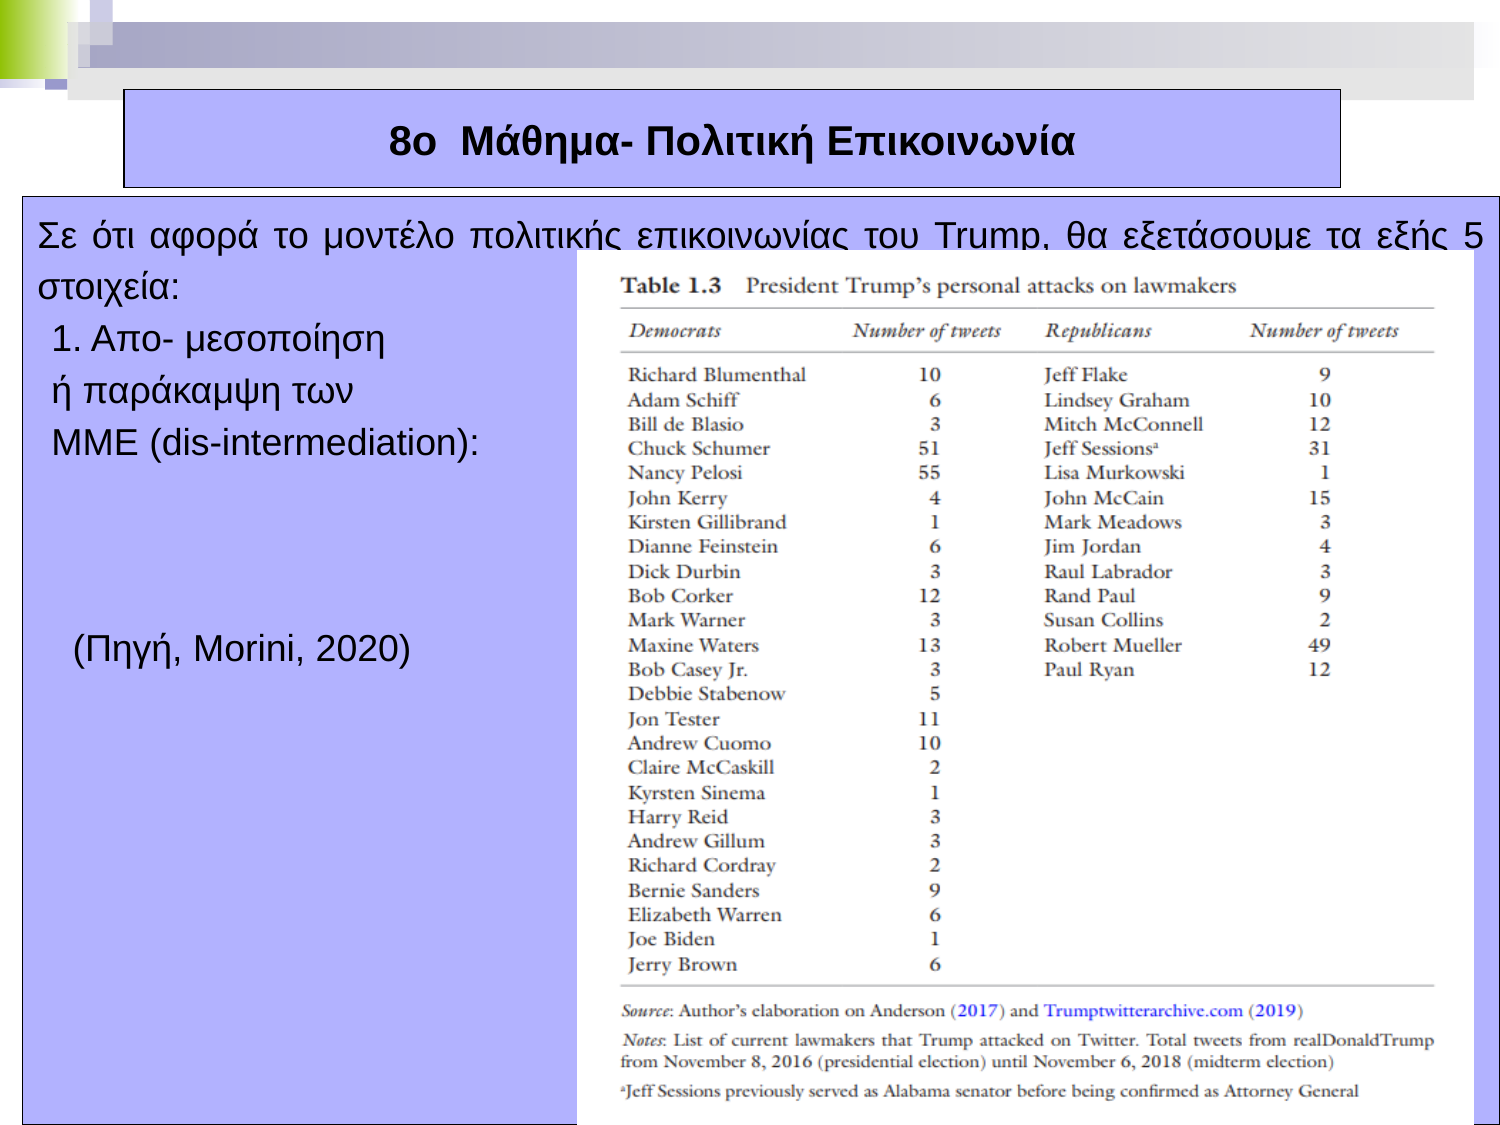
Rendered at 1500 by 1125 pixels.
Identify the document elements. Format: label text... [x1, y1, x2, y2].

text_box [0, 0, 1475, 101]
title 8ο Μάθημα- Πολιτική Επικοινωνία [123, 110, 1341, 188]
picture [576, 249, 1475, 1125]
list Σε ότι αφορά το μοντέλο πολιτικής επικοινωνίας του Trump, θα εξετάσουμε τα εξής 5 στοιχεία: 1. Απο- μεσοποίηση ή παράκαμψη των ΜΜΕ (dis-intermediation): (Πηγή, Morini, 2020) [22, 196, 1500, 1125]
